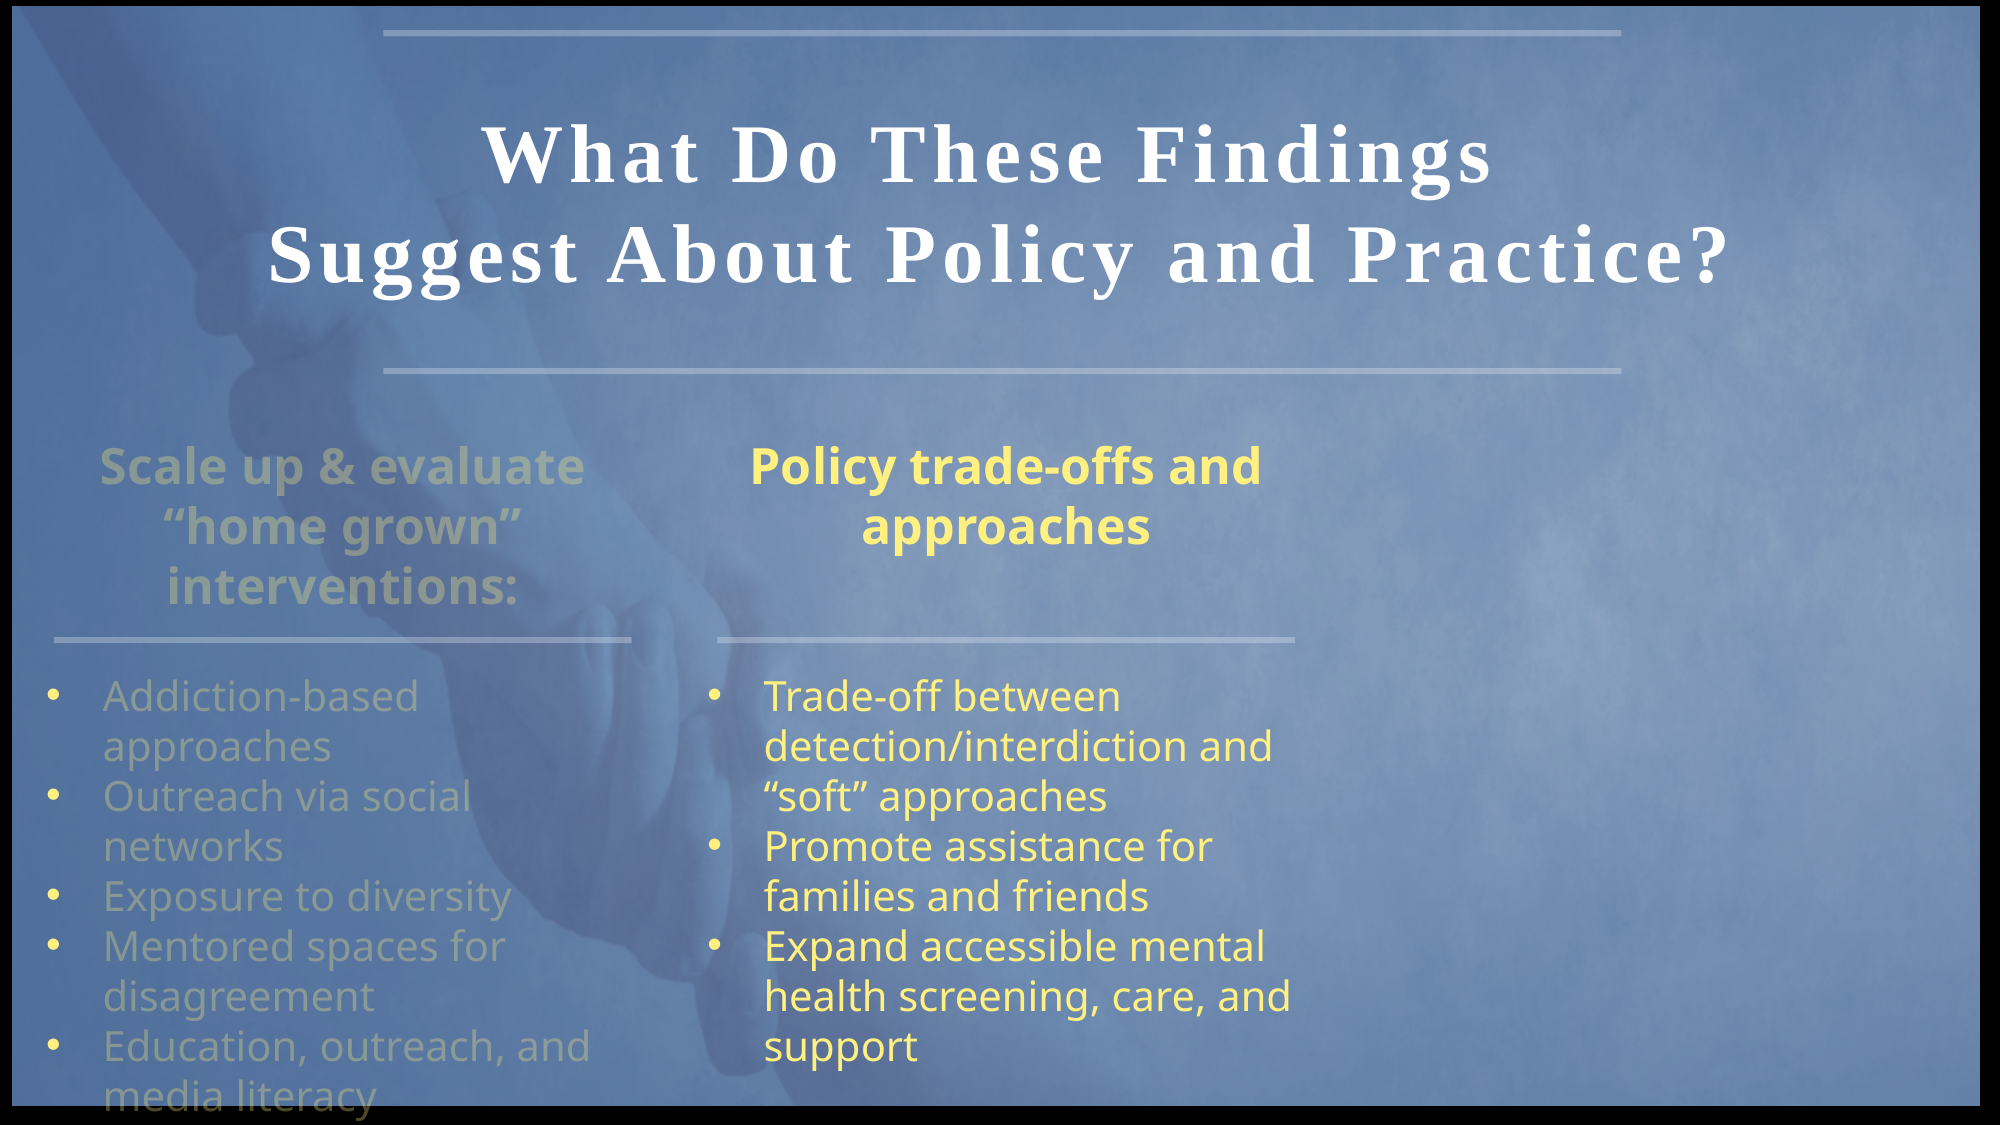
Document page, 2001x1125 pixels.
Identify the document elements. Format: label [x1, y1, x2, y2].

text_box [659, 427, 1370, 1031]
text_box [241, 30, 1759, 375]
text_box [31, 427, 657, 1031]
picture [0, 0, 2000, 1125]
